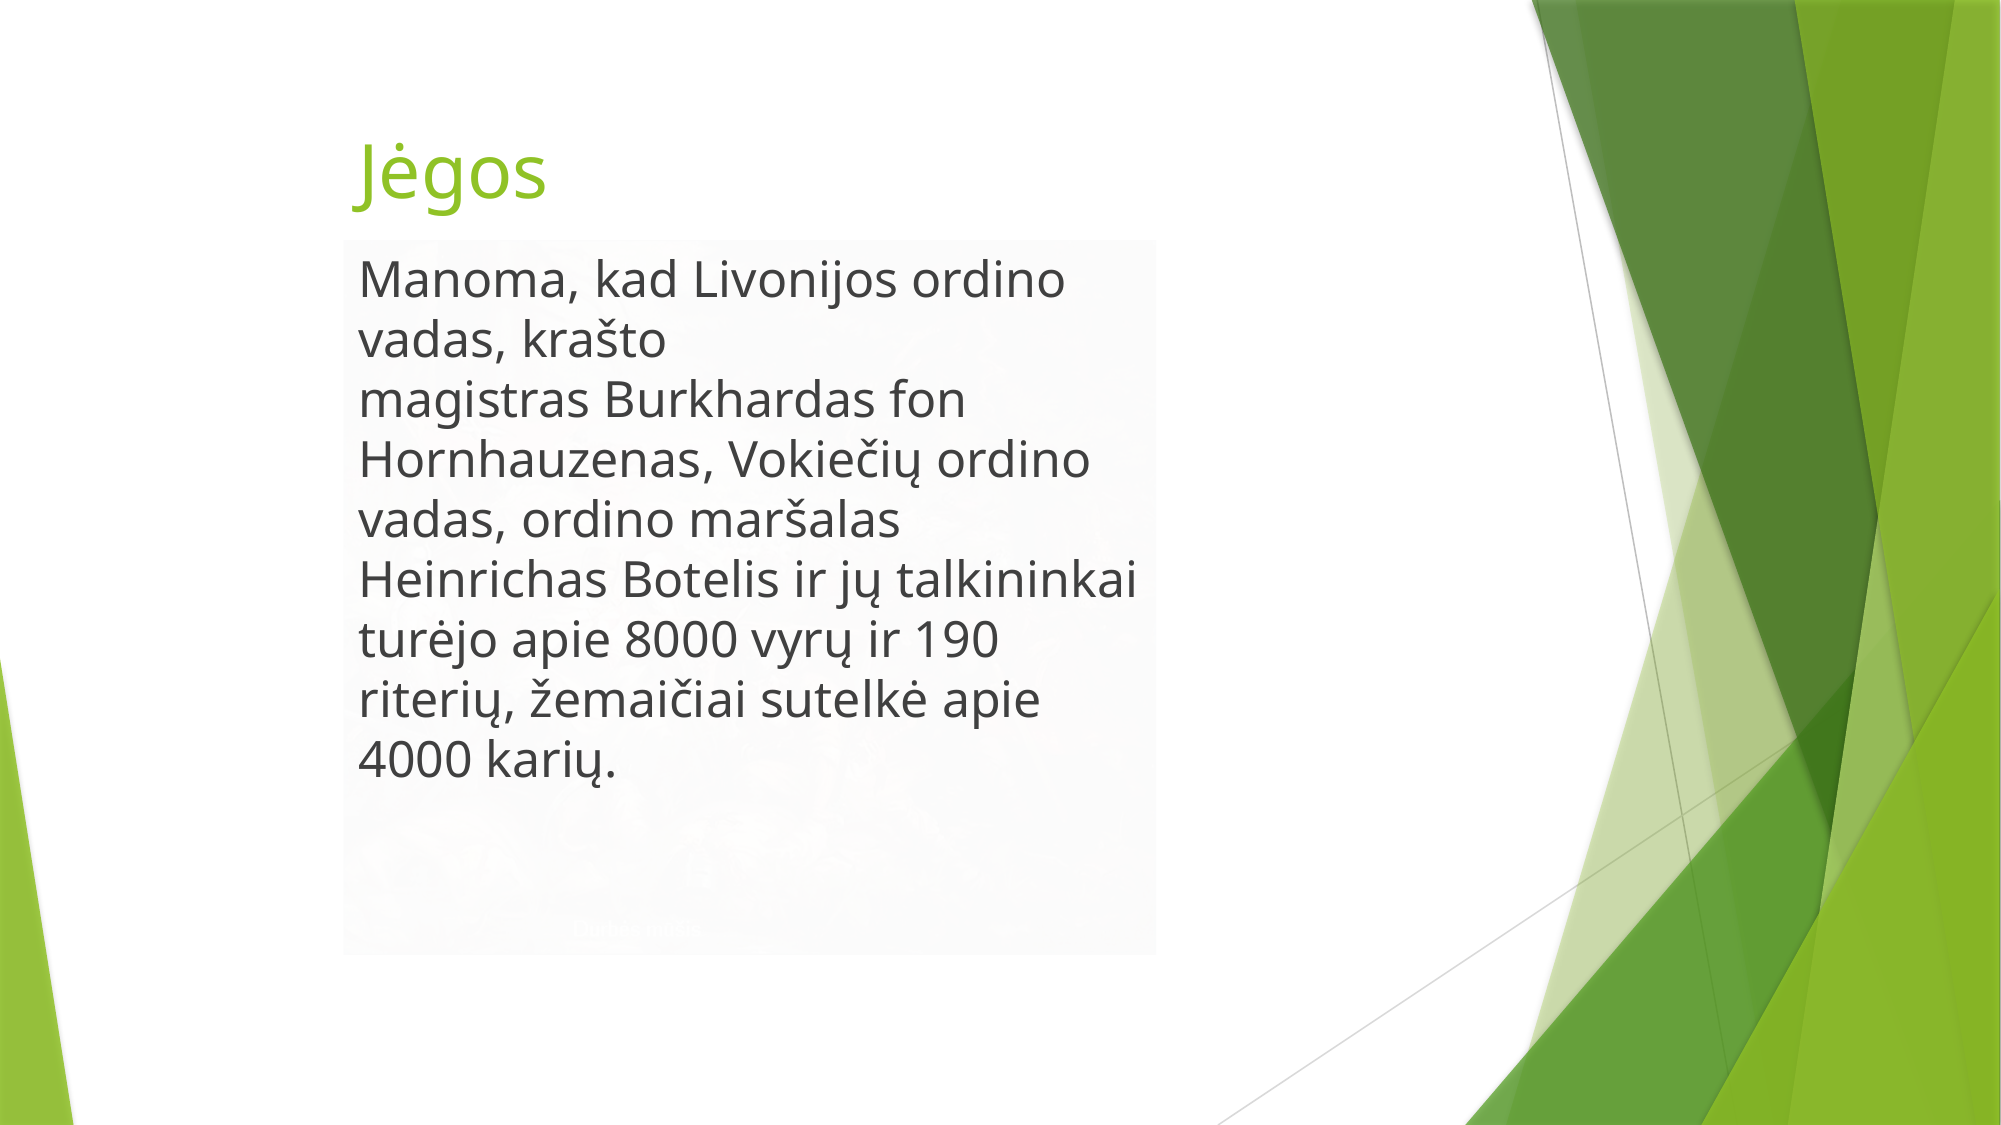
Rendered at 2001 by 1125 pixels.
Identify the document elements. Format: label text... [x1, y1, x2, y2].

list Manoma, kad Livonijos ordino vadas, krašto magistras Burkhardas fon Hornhauzenas, Vokiečių ordino vadas, ordino maršalas Heinrichas Botelis ir jų talkininkai turėjo apie 8000 vyrų ir 190 riterių, žemaičiai sutelkė apie 4000 karių. [343, 240, 1157, 955]
title Jėgos [343, 115, 1806, 326]
